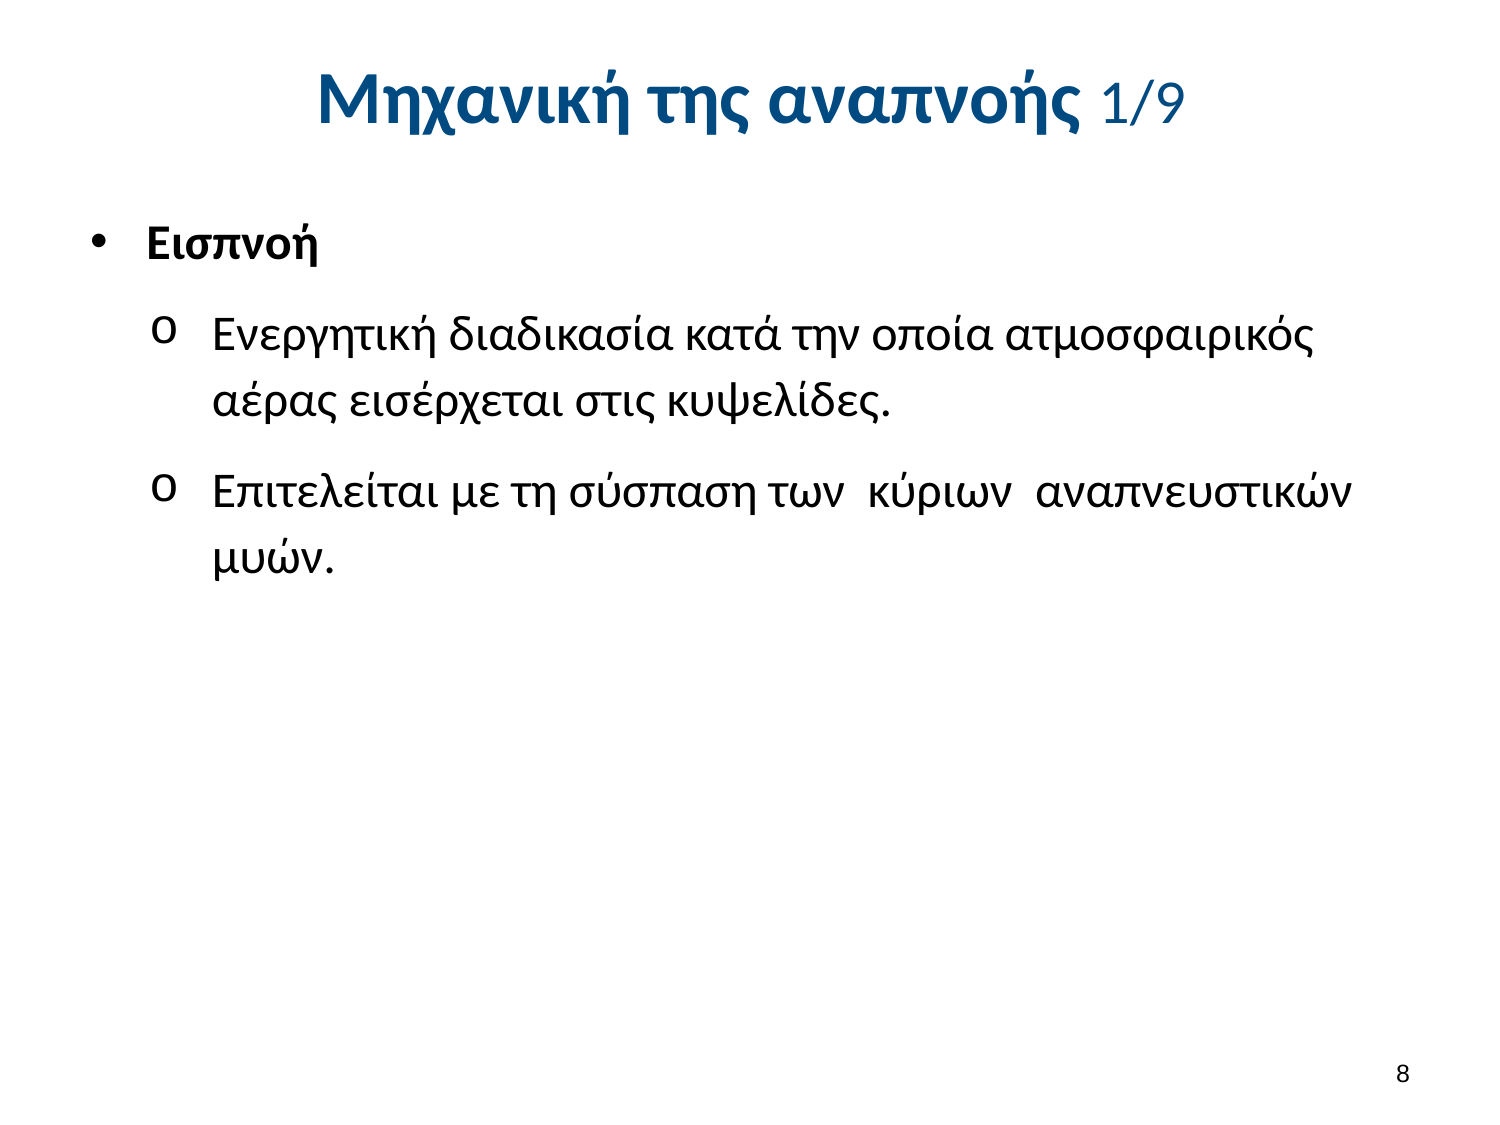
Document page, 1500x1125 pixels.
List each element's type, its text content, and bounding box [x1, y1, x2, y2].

list Εισπνοή Ενεργητική διαδικασία κατά την οποία ατμοσφαιρικός αέρας εισέρχεται στις κυψελίδες. Επιτελείται με τη σύσπαση των κύριων αναπνευστικών μυών. [75, 196, 1425, 1024]
title Μηχανική της αναπνοής 1/9 [76, 19, 1427, 169]
slide_number 7 [1074, 1042, 1425, 1103]
